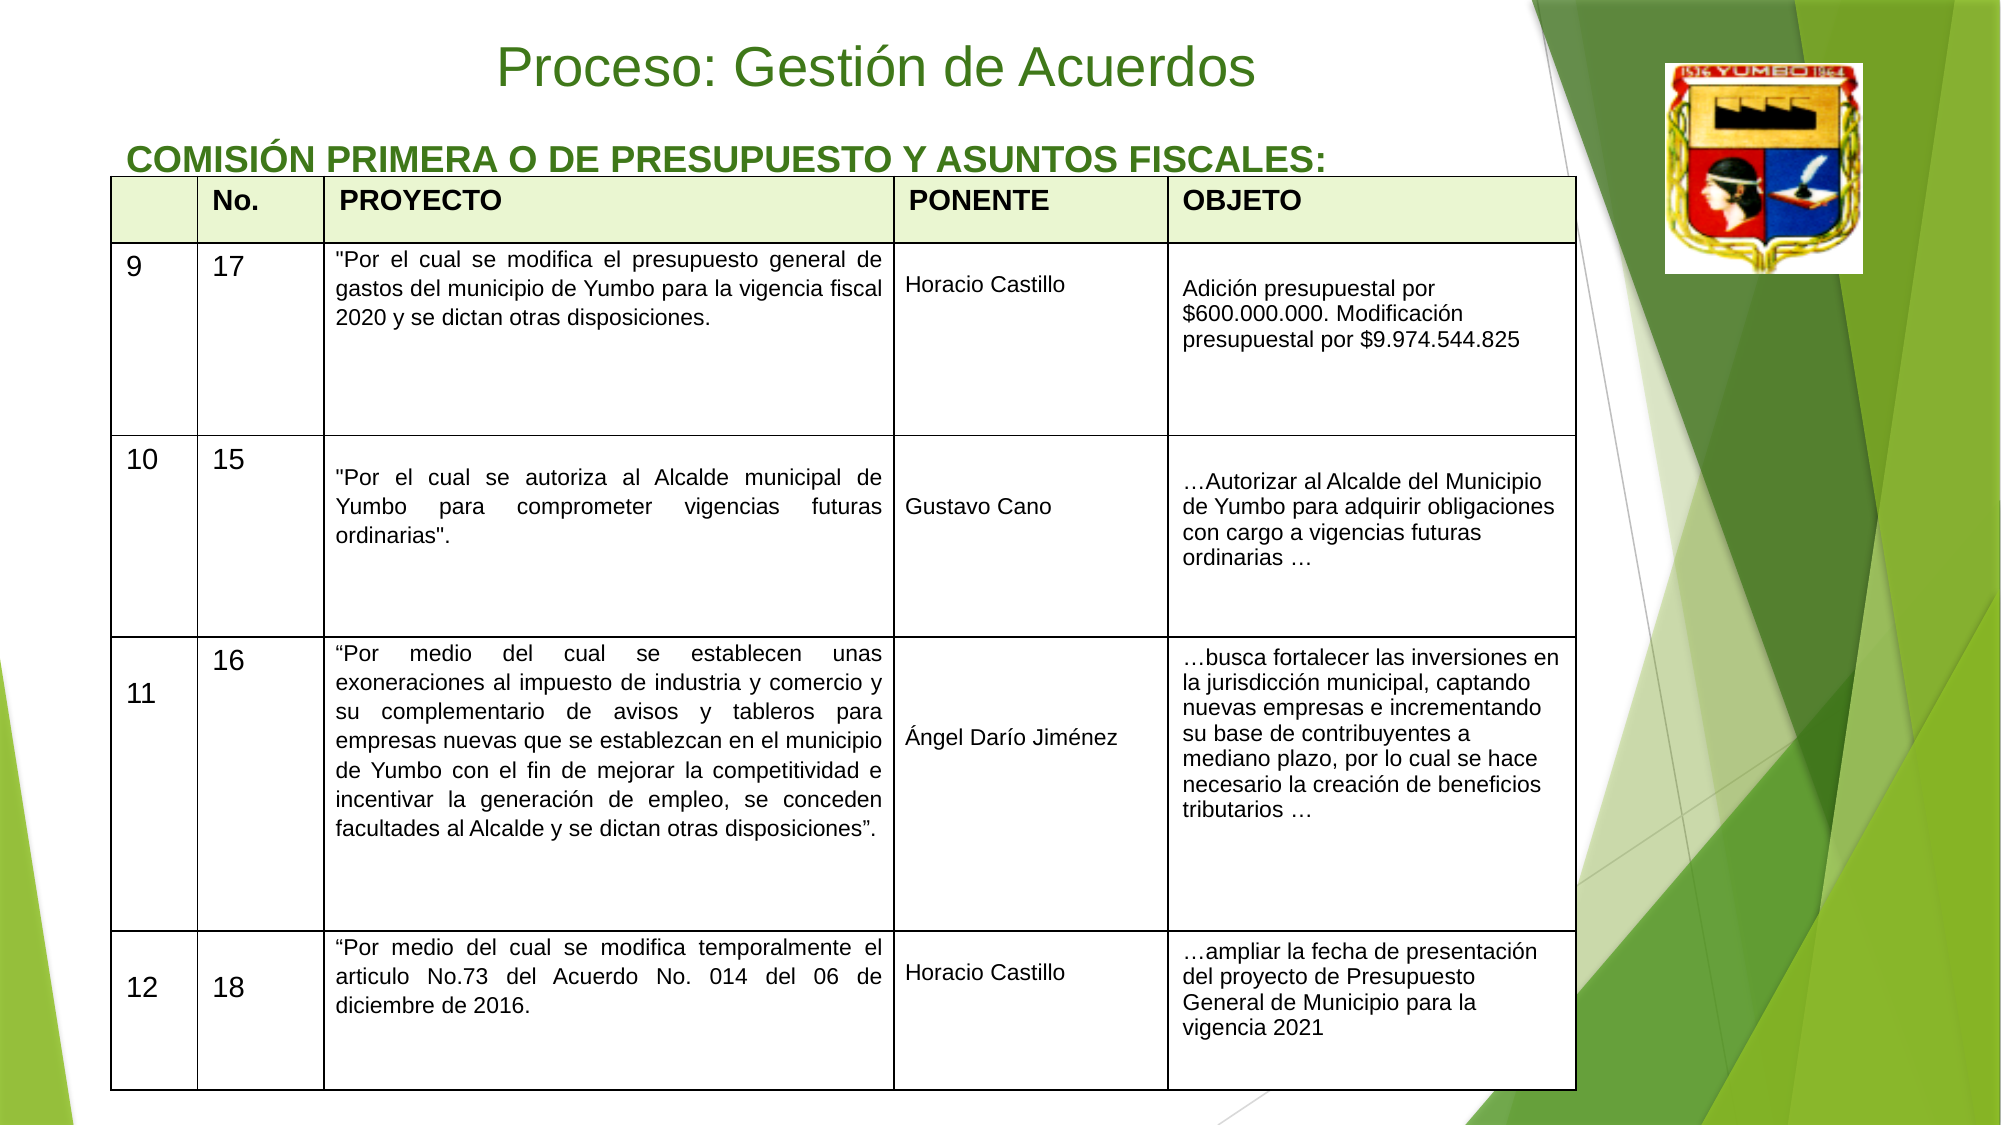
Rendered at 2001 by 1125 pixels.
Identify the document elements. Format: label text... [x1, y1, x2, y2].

table_cell Gustavo Cano [895, 436, 1167, 636]
table_cell 15 [198, 436, 323, 636]
table_cell Horacio Castillo [895, 244, 1167, 435]
list COMISIÓN PRIMERA O DE PRESUPUESTO Y ASUNTOS FISCALES: [111, 127, 1642, 1062]
table_header OBJETO [1169, 177, 1575, 242]
table_cell 16 [198, 638, 323, 930]
table_cell 10 [112, 436, 197, 636]
table_cell “Por medio del cual se modifica temporalmente el articulo No.73 del Acuerdo No. 014 del 06 de diciembre de 2016. [325, 932, 893, 1089]
table_cell 12 [112, 932, 197, 1089]
table_cell 11 [112, 638, 197, 930]
table_cell Ángel Darío Jiménez [895, 638, 1167, 930]
table_cell "Por el cual se modifica el presupuesto general de gastos del municipio de Yumbo para la vigencia fiscal 2020 y se dictan otras disposiciones. [325, 244, 893, 435]
table_cell 17 [198, 244, 323, 435]
table_cell Horacio Castillo [895, 932, 1167, 1089]
picture [1664, 63, 1863, 275]
table_cell Adición presupuestal por $600.000.000. Modificación presupuestal por $9.974.544.825 [1169, 244, 1575, 435]
table_cell “Por medio del cual se establecen unas exoneraciones al impuesto de industria y comercio y su complementario de avisos y tableros para empresas nuevas que se establezcan en el municipio de Yumbo con el fin de mejorar la competitividad e incentivar la generación de empleo, se conceden facultades al Alcalde y se dictan otras disposiciones”. [325, 638, 893, 930]
table_header [112, 177, 197, 242]
table_cell …Autorizar al Alcalde del Municipio de Yumbo para adquirir obligaciones con cargo a vigencias futuras ordinarias … [1169, 436, 1575, 636]
table_cell …ampliar la fecha de presentación del proyecto de Presupuesto General de Municipio para la vigencia 2021 [1169, 932, 1575, 1089]
table_header No. [198, 177, 323, 242]
table_cell 9 [112, 244, 197, 435]
table_cell 18 [198, 932, 323, 1089]
table_cell …busca fortalecer las inversiones en la jurisdicción municipal, captando nuevas empresas e incrementando su base de contribuyentes a mediano plazo, por lo cual se hace necesario la creación de beneficios tributarios … [1169, 638, 1575, 930]
title Proceso: Gestión de Acuerdos [111, 22, 1642, 106]
table_header PROYECTO [325, 177, 893, 242]
table_cell "Por el cual se autoriza al Alcalde municipal de Yumbo para comprometer vigencias futuras ordinarias". [325, 436, 893, 636]
table_header PONENTE [895, 177, 1167, 242]
